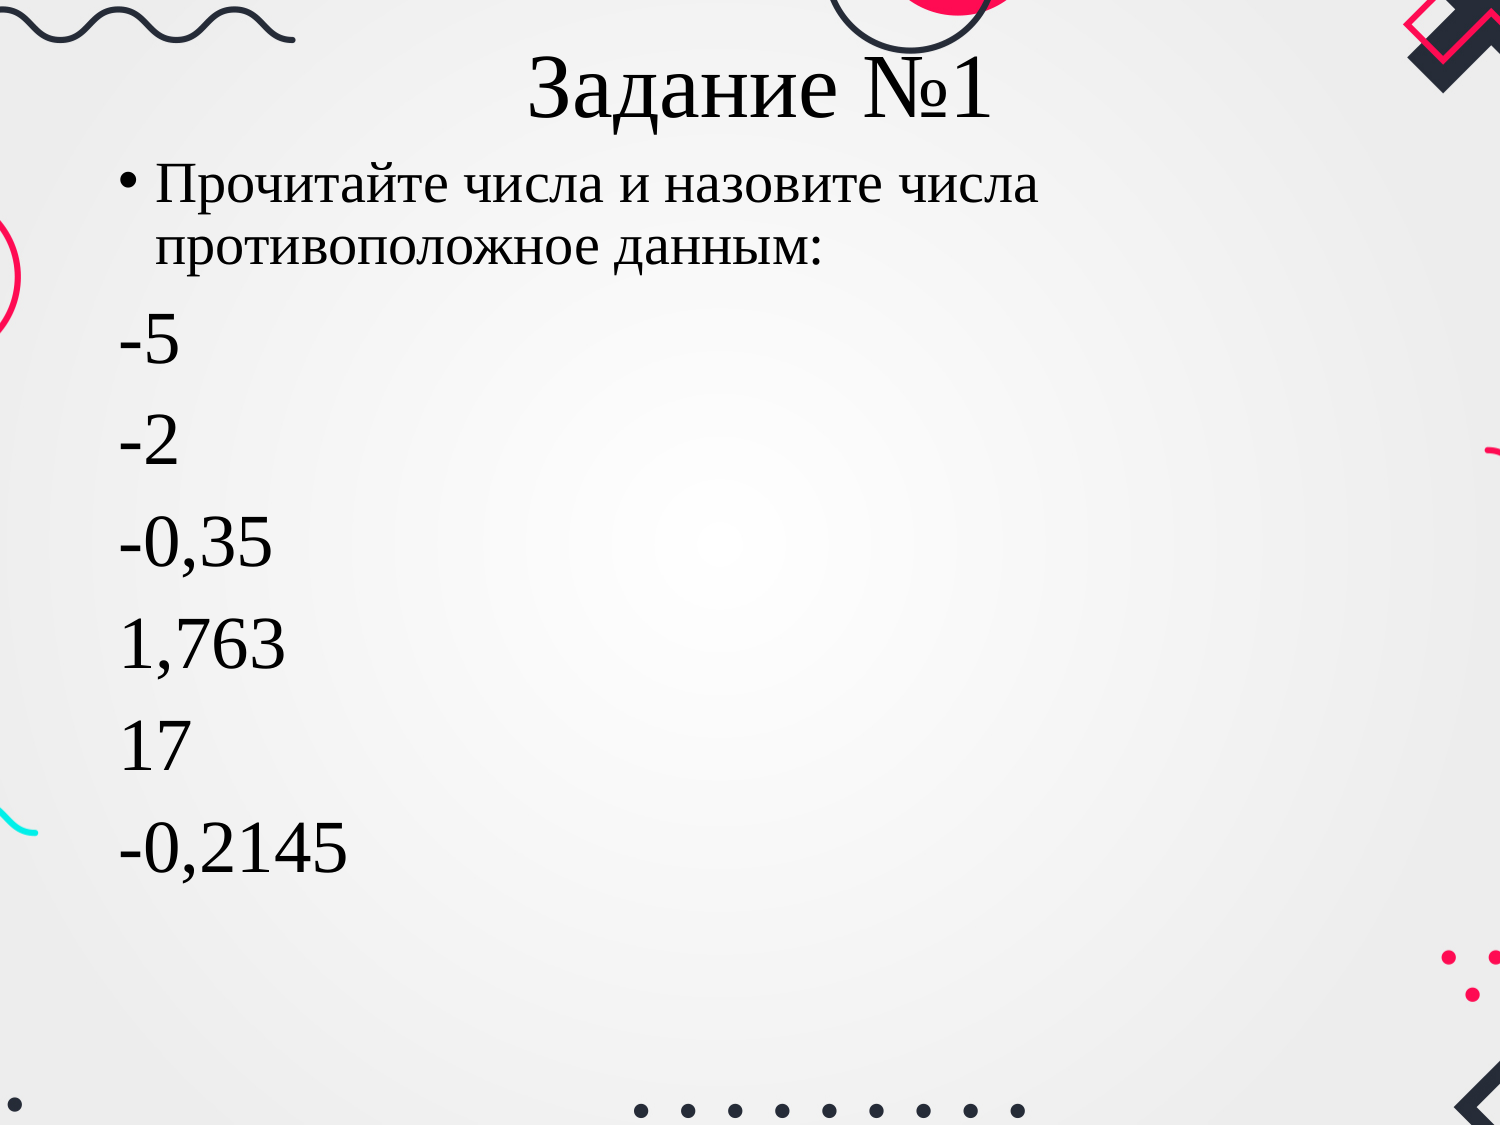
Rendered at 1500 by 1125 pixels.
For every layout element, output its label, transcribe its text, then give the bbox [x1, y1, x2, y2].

title Задание №1 [114, 21, 1409, 154]
picture [0, 0, 1500, 1125]
